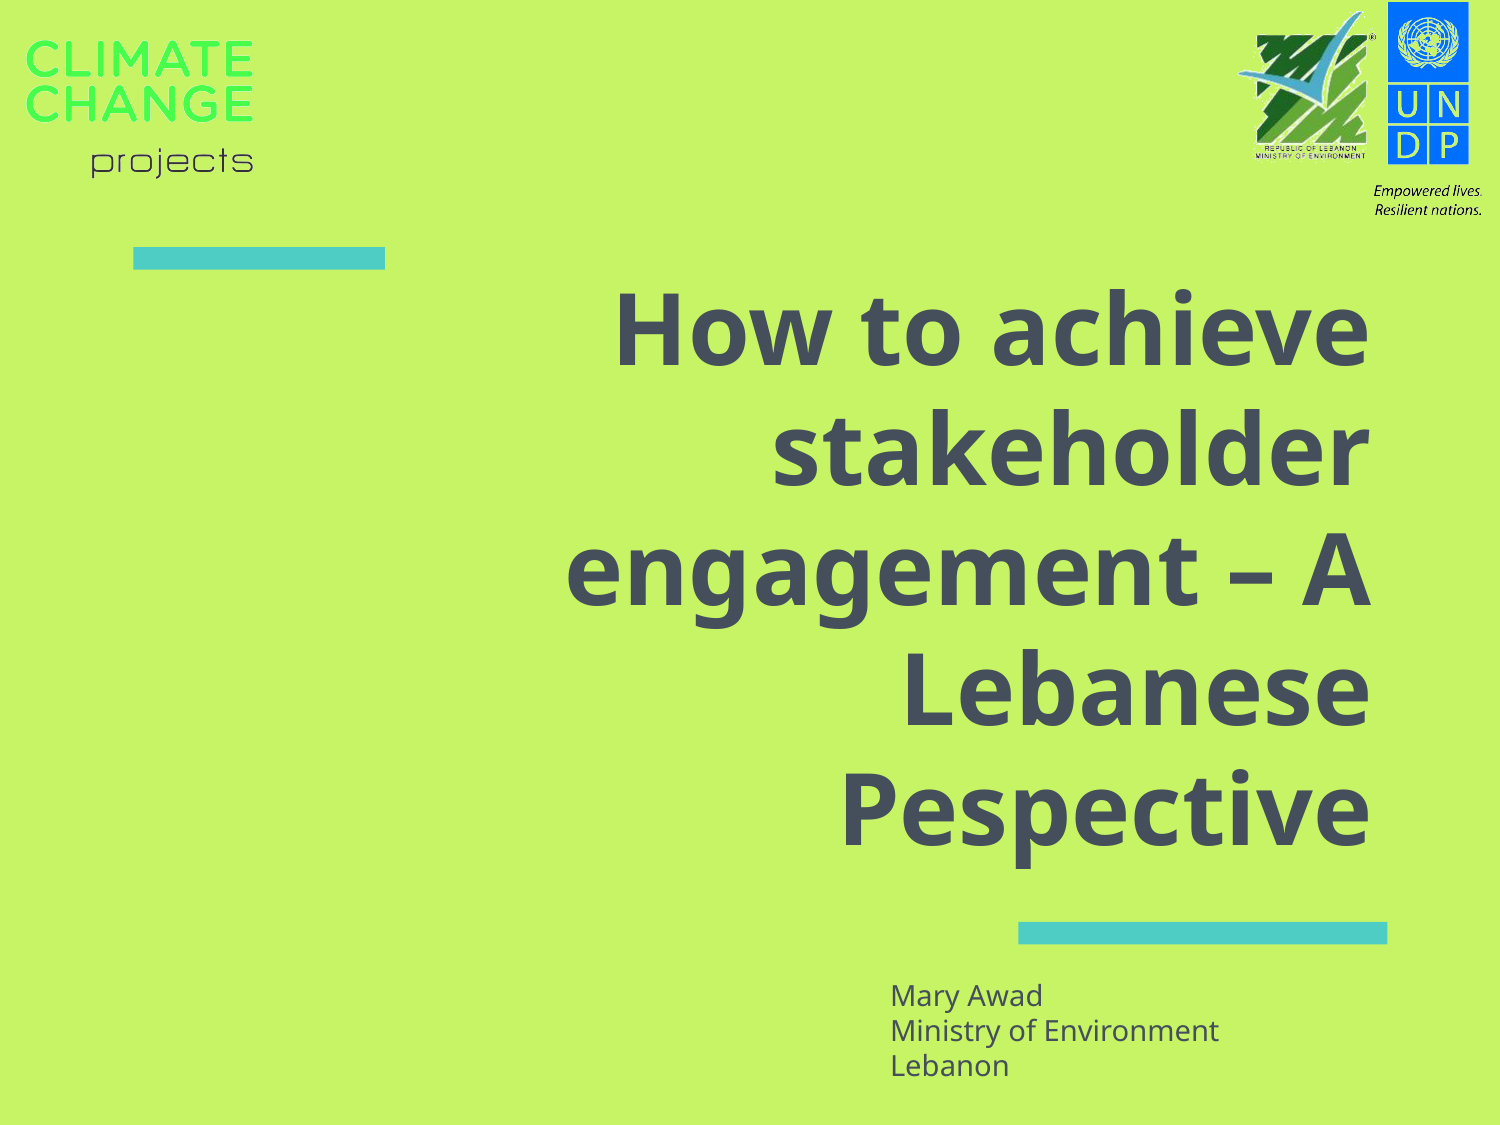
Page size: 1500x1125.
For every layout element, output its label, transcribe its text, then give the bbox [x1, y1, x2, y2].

picture [1237, 2, 1482, 215]
text_box Mary Awad Ministry of Environment Lebanon [875, 962, 1384, 1090]
title How to achieve stakeholder engagement – A Lebanese Pespective [494, 485, 1388, 881]
picture [0, 5, 276, 202]
